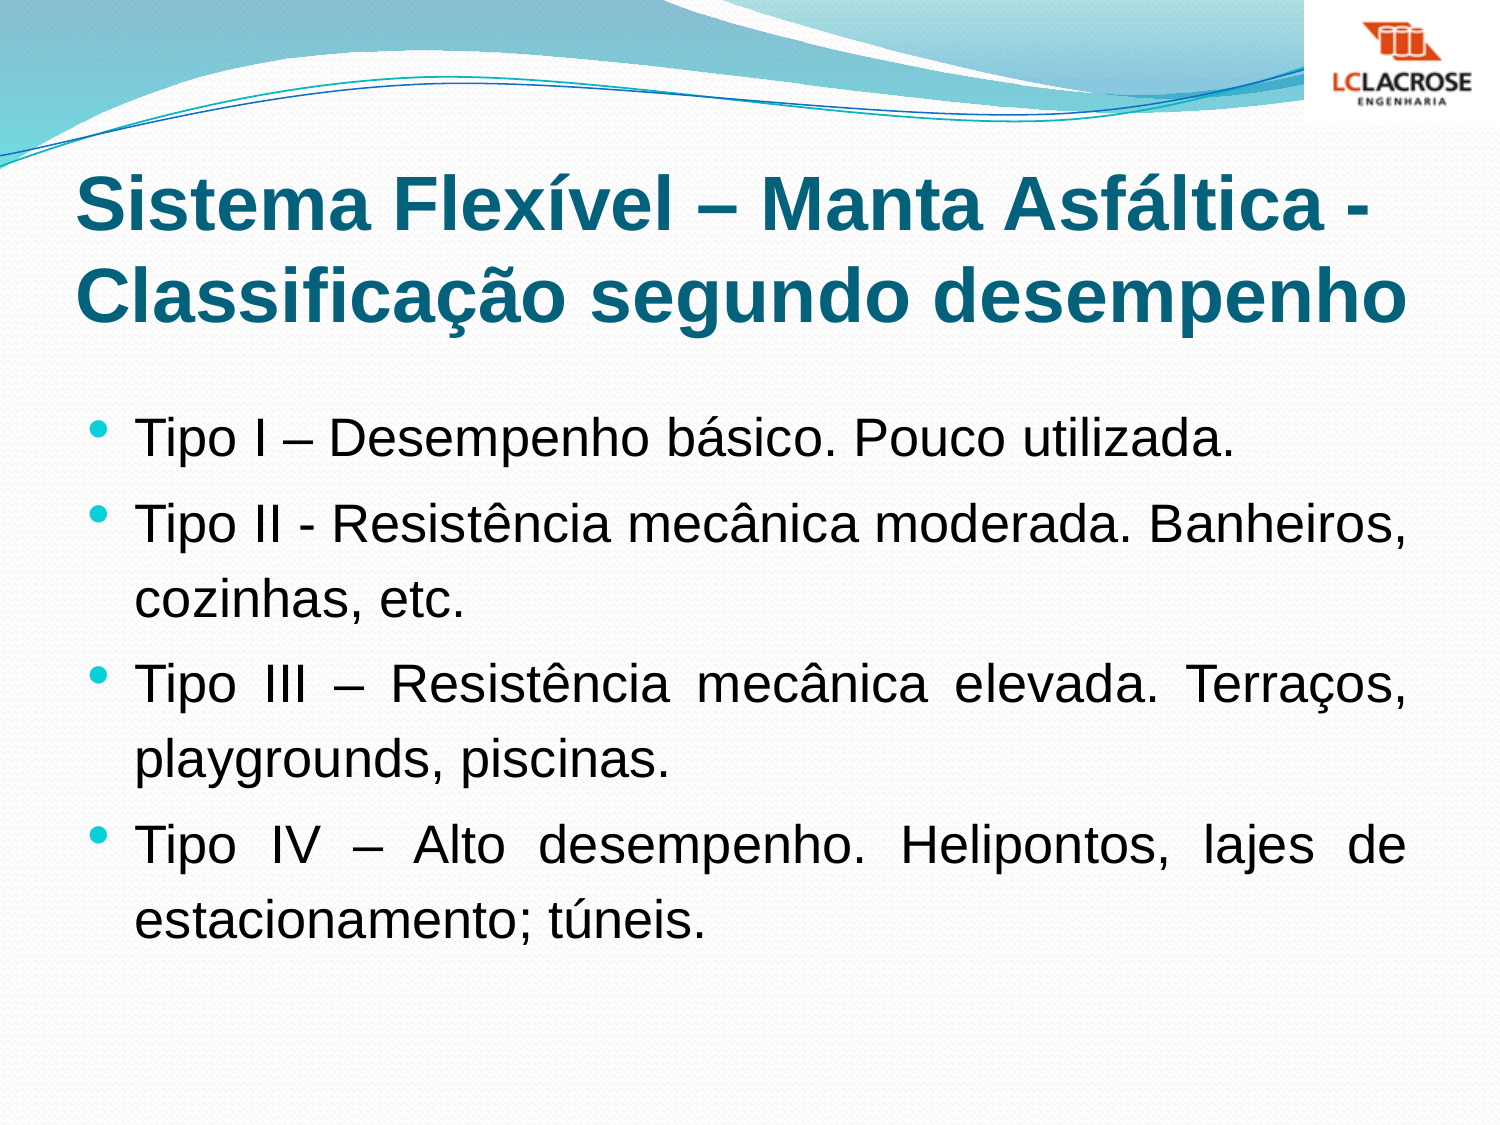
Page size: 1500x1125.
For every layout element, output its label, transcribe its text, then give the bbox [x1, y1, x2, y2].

list Tipo I – Desempenho básico. Pouco utilizada. Tipo II - Resistência mecânica moderada. Banheiros, cozinhas, etc. Tipo III – Resistência mecânica elevada. Terraços, playgrounds, piscinas. Tipo IV – Alto desempenho. Helipontos, lajes de estacionamento; túneis. [75, 385, 1425, 1038]
title Sistema Flexível – Manta Asfáltica - Classificação segundo desempenho [75, 115, 1425, 339]
picture [1304, 0, 1500, 127]
